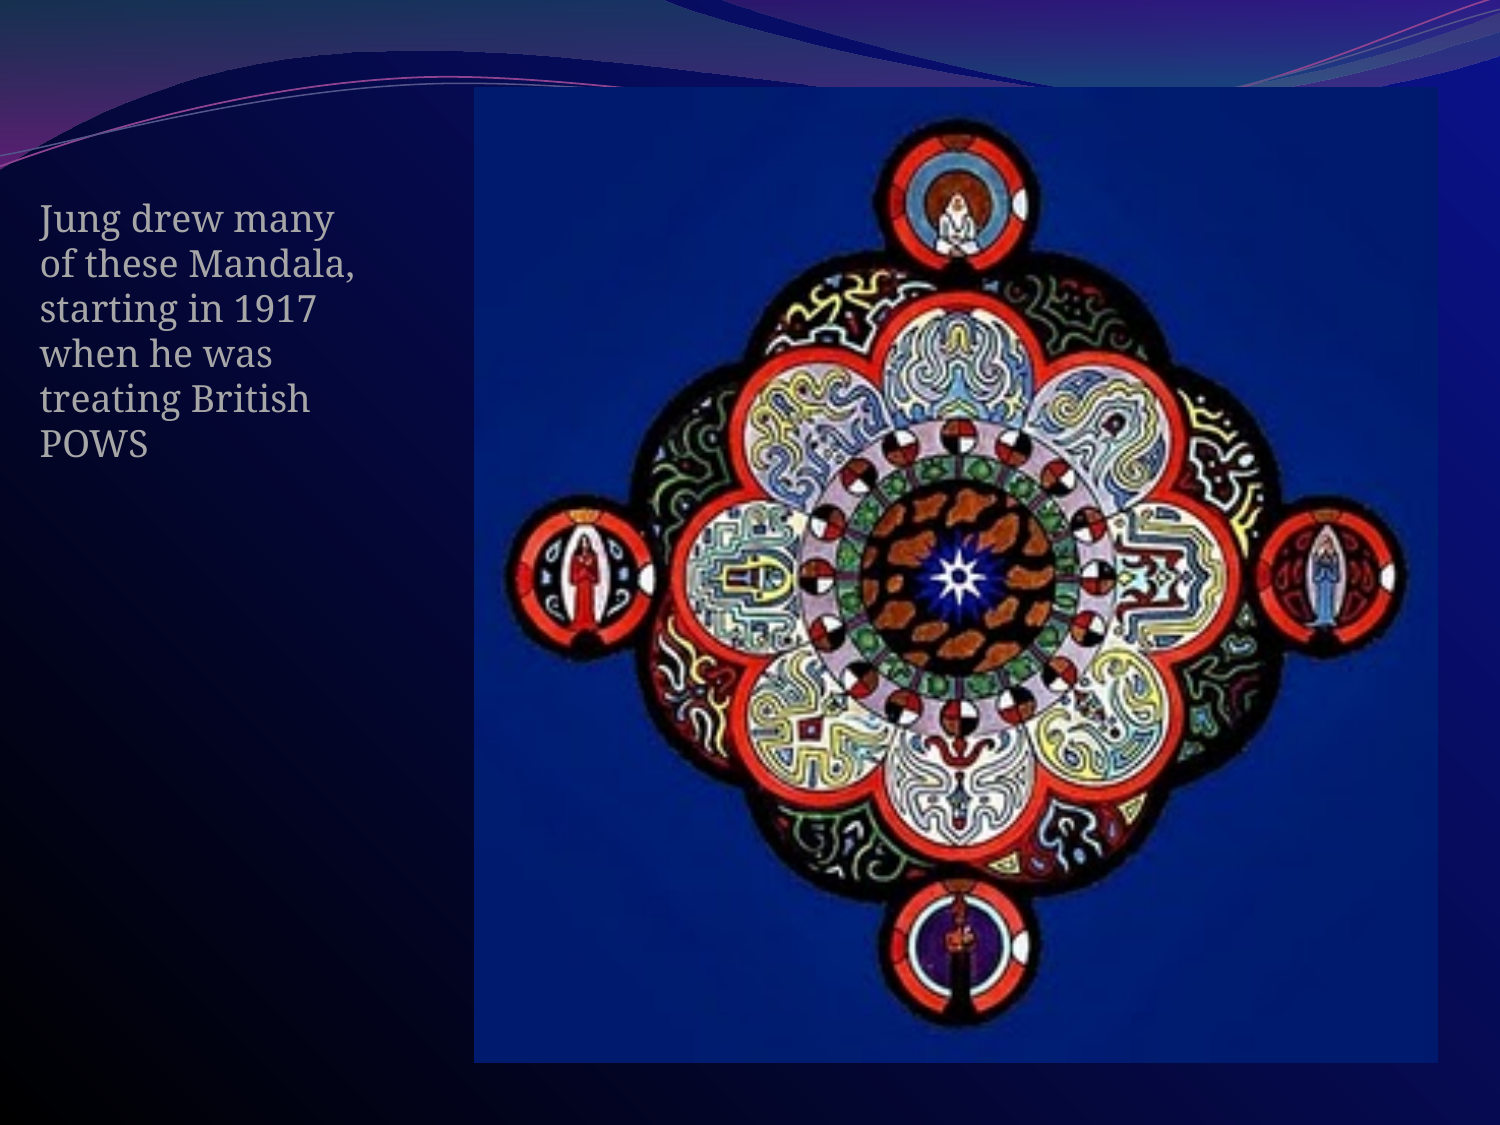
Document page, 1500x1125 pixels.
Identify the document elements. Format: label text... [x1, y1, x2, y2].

picture [474, 87, 1438, 1063]
text_box Jung drew many of these Mandala, starting in 1917 when he was treating British POWS [24, 187, 388, 473]
